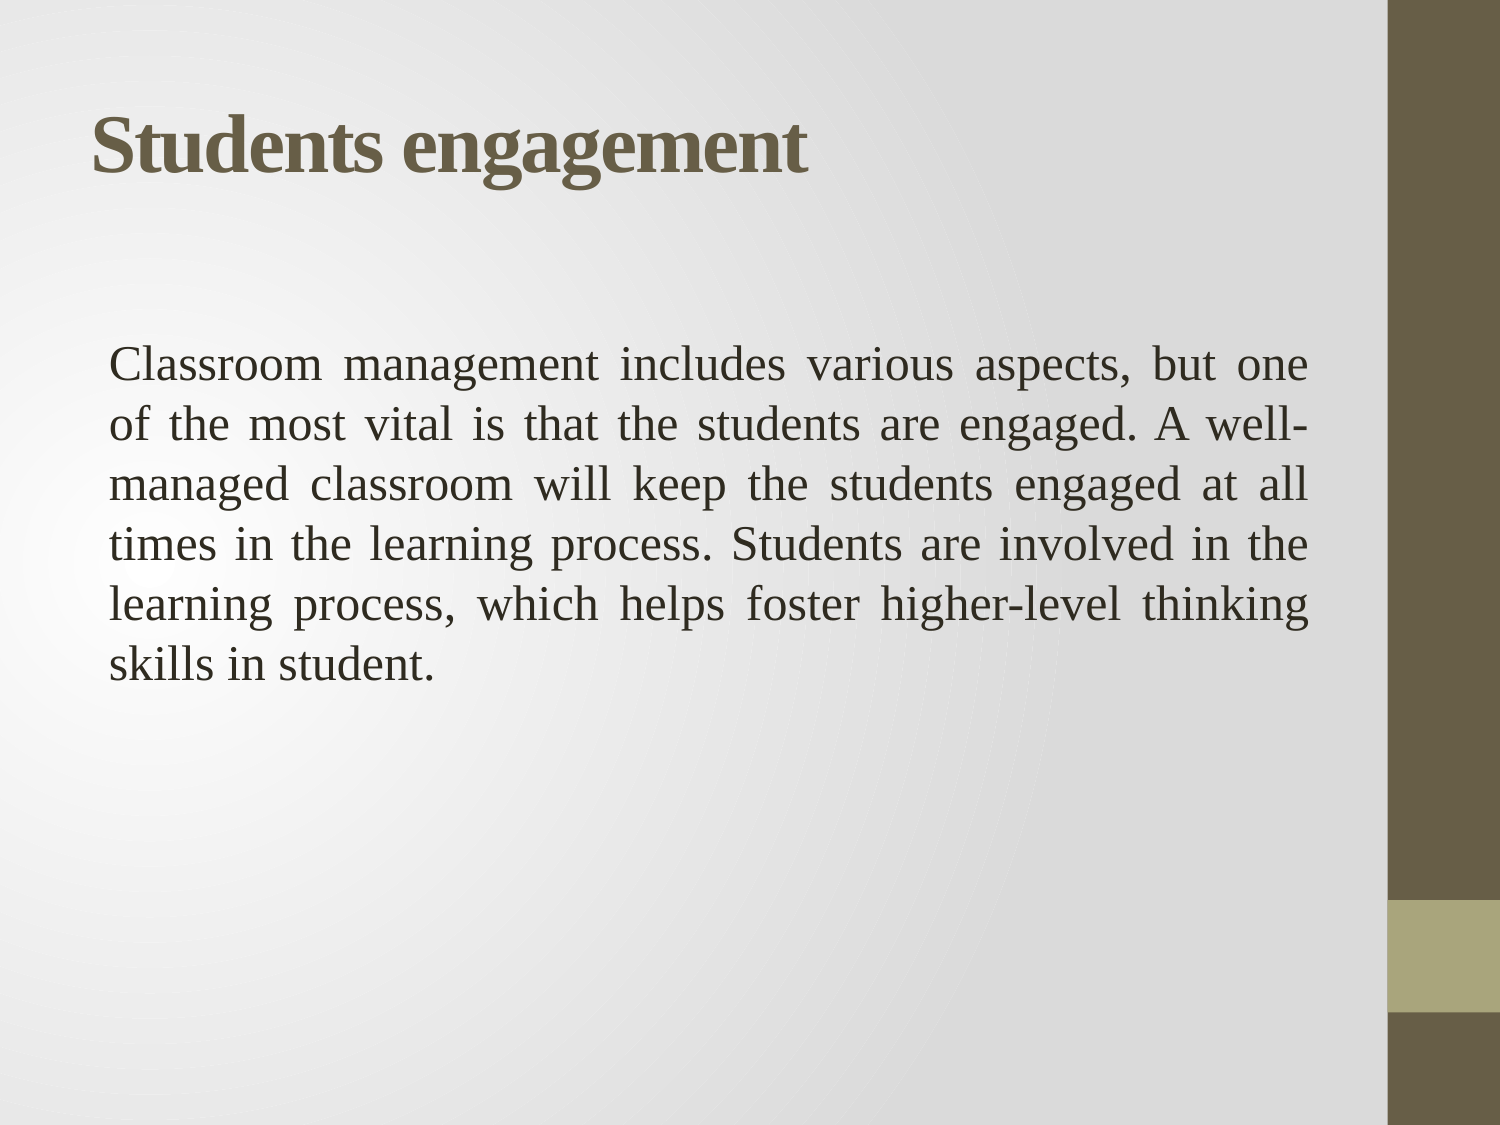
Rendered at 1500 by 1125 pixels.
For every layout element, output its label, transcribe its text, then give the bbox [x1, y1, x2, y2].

list Classroom management includes various aspects, but one of the most vital is that the students are engaged. A well-managed classroom will keep the students engaged at all times in the learning process. Students are involved in the learning process, which helps foster higher-level thinking skills in student. [75, 262, 1325, 1050]
title Students engagement [75, 45, 1325, 233]
